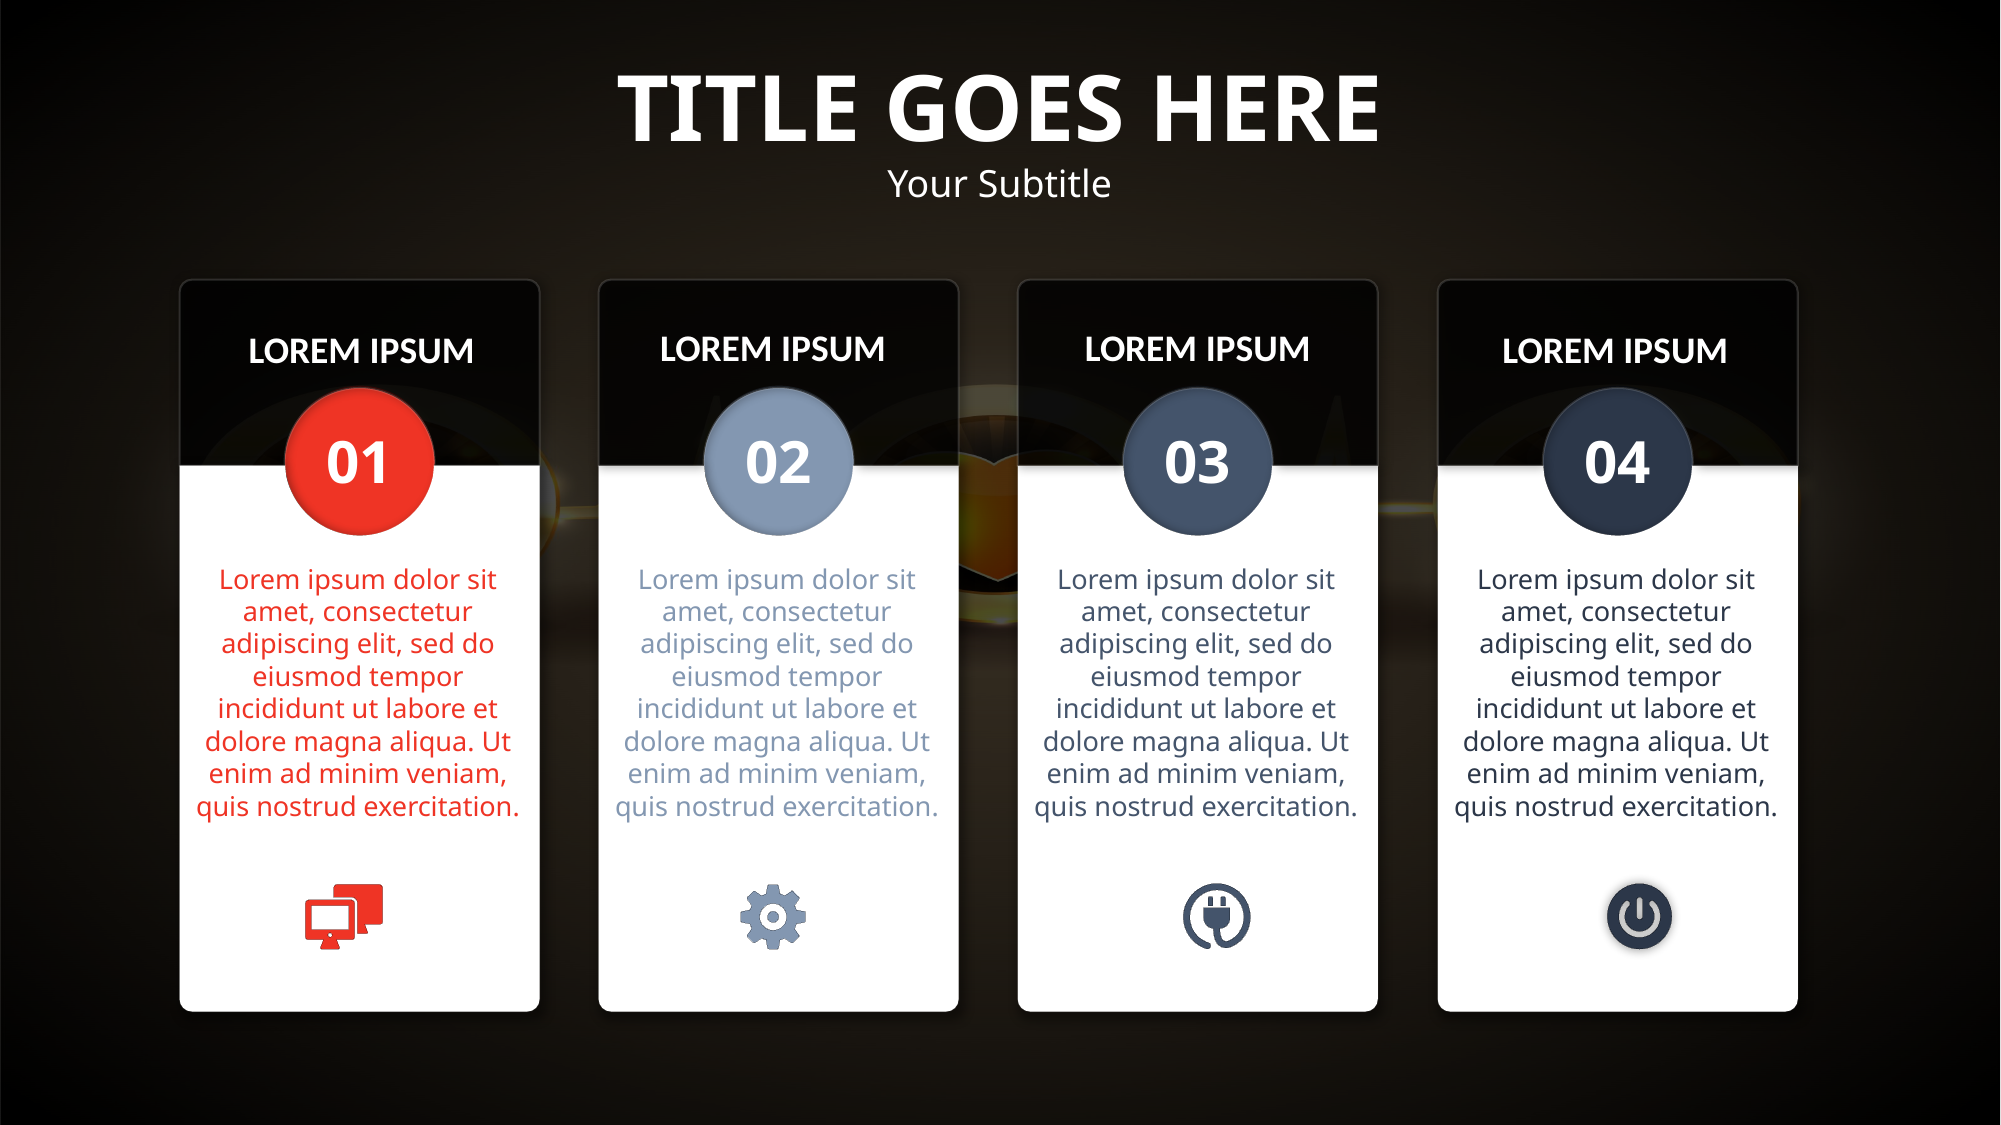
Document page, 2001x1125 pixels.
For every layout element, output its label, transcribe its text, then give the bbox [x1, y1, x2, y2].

text_box [1607, 883, 1672, 950]
text_box TITLE GOES HERE Your Subtitle [548, 42, 1452, 212]
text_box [1017, 279, 1378, 466]
text_box 02 [714, 466, 849, 528]
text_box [740, 884, 806, 949]
picture [0, 0, 2001, 1125]
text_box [1435, 279, 1798, 466]
text_box Lorem ipsum dolor sit amet, consectetur adipiscing elit, sed do eiusmod tempor incididunt ut labore et dolore magna aliqua. Ut enim ad minim veniam, quis nostrud exercitation. [178, 554, 538, 830]
text_box 04 [1553, 466, 1689, 528]
text_box Lorem ipsum dolor sit amet, consectetur adipiscing elit, sed do eiusmod tempor incididunt ut labore et dolore magna aliqua. Ut enim ad minim veniam, quis nostrud exercitation. [1436, 554, 1796, 830]
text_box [593, 279, 959, 466]
text_box 03 [1133, 466, 1269, 528]
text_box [305, 884, 383, 949]
text_box [1436, 467, 1799, 1013]
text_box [179, 279, 542, 466]
text_box [597, 466, 960, 1013]
text_box 01 [295, 466, 430, 528]
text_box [1183, 883, 1251, 949]
text_box Lorem ipsum dolor sit amet, consectetur adipiscing elit, sed do eiusmod tempor incididunt ut labore et dolore magna aliqua. Ut enim ad minim veniam, quis nostrud exercitation. [1016, 554, 1376, 830]
text_box [178, 464, 541, 1013]
text_box Lorem ipsum dolor sit amet, consectetur adipiscing elit, sed do eiusmod tempor incididunt ut labore et dolore magna aliqua. Ut enim ad minim veniam, quis nostrud exercitation. [597, 554, 957, 830]
text_box [1016, 467, 1379, 1013]
